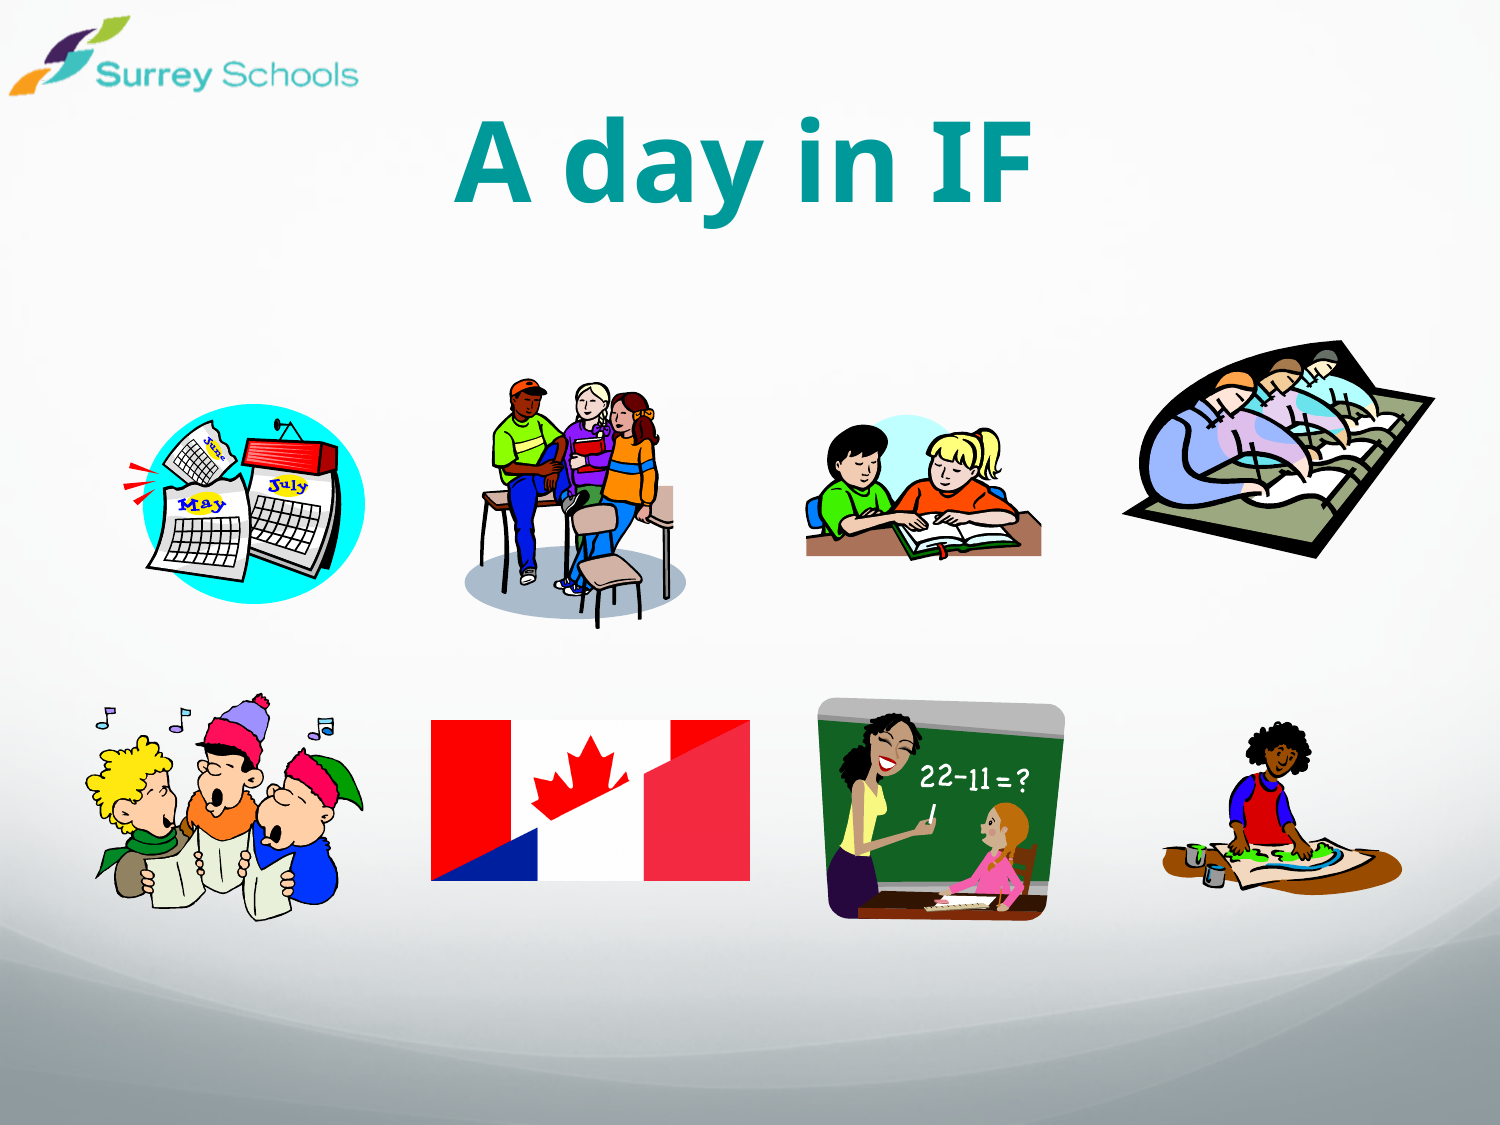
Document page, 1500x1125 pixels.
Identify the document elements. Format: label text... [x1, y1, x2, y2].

picture [84, 691, 365, 922]
picture [803, 414, 1042, 563]
picture [1160, 720, 1420, 898]
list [122, 403, 366, 605]
picture [0, 3, 387, 146]
picture [816, 696, 1067, 923]
picture [430, 720, 751, 881]
picture [464, 377, 687, 631]
picture [1120, 336, 1440, 563]
title A day in IF [85, 13, 1406, 233]
